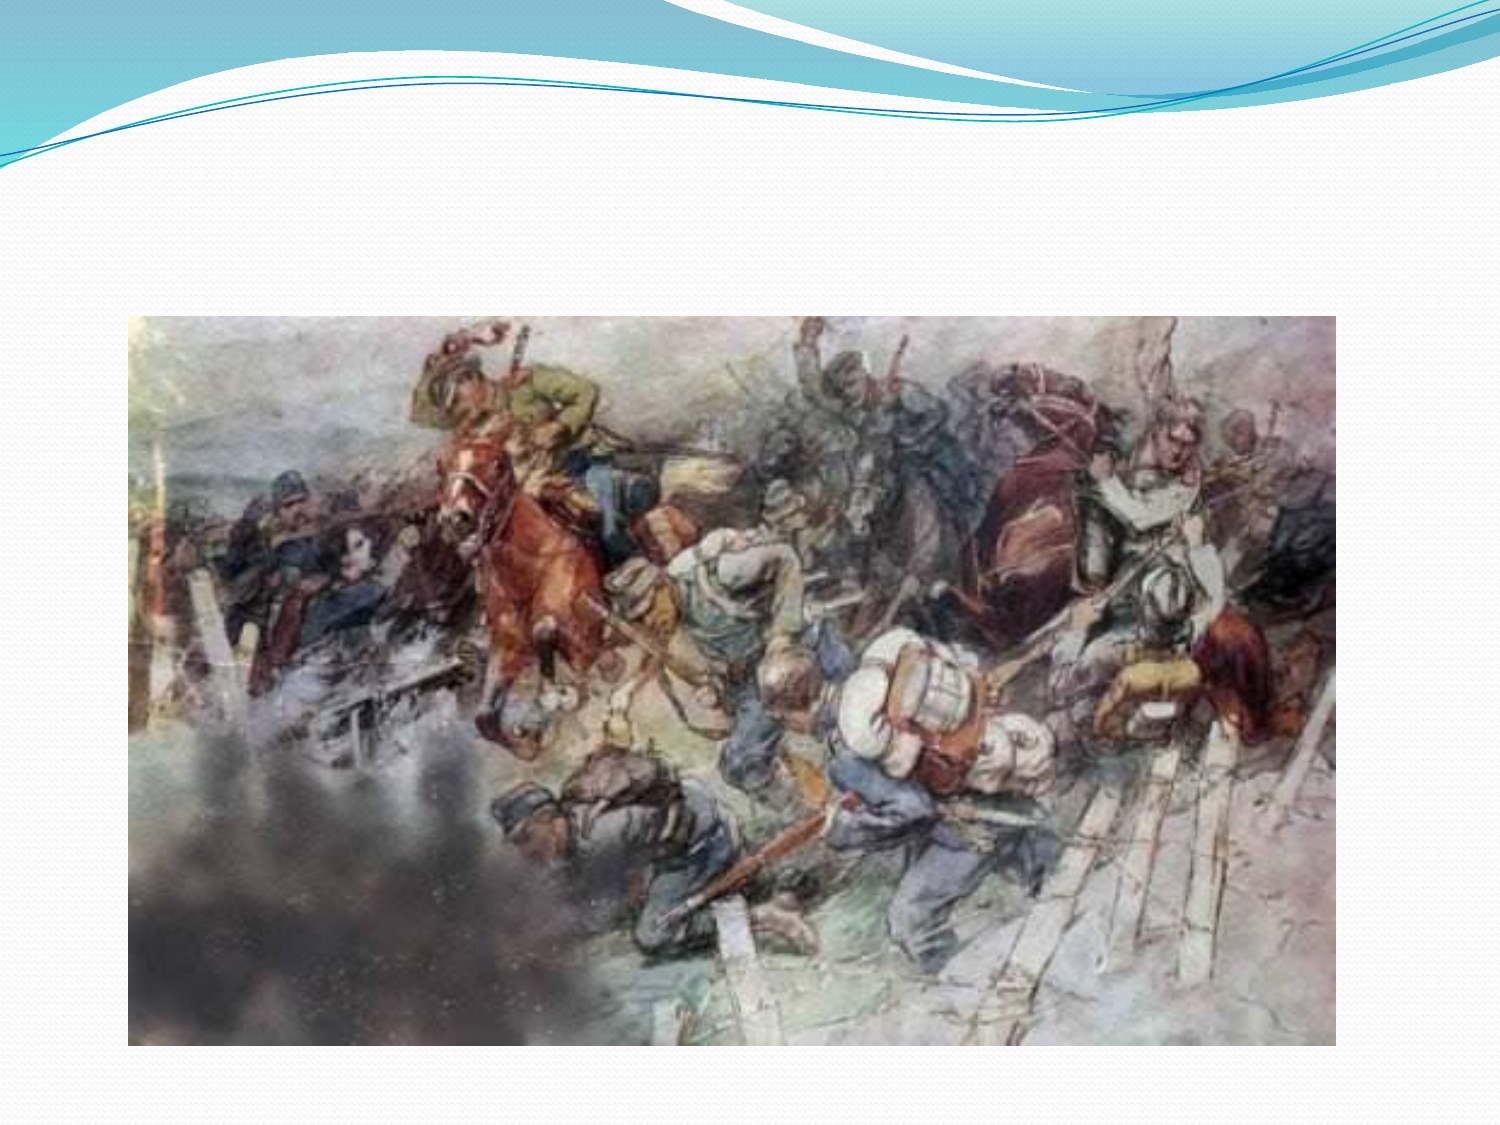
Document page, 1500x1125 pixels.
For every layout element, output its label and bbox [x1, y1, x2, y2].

list [128, 316, 1337, 1046]
